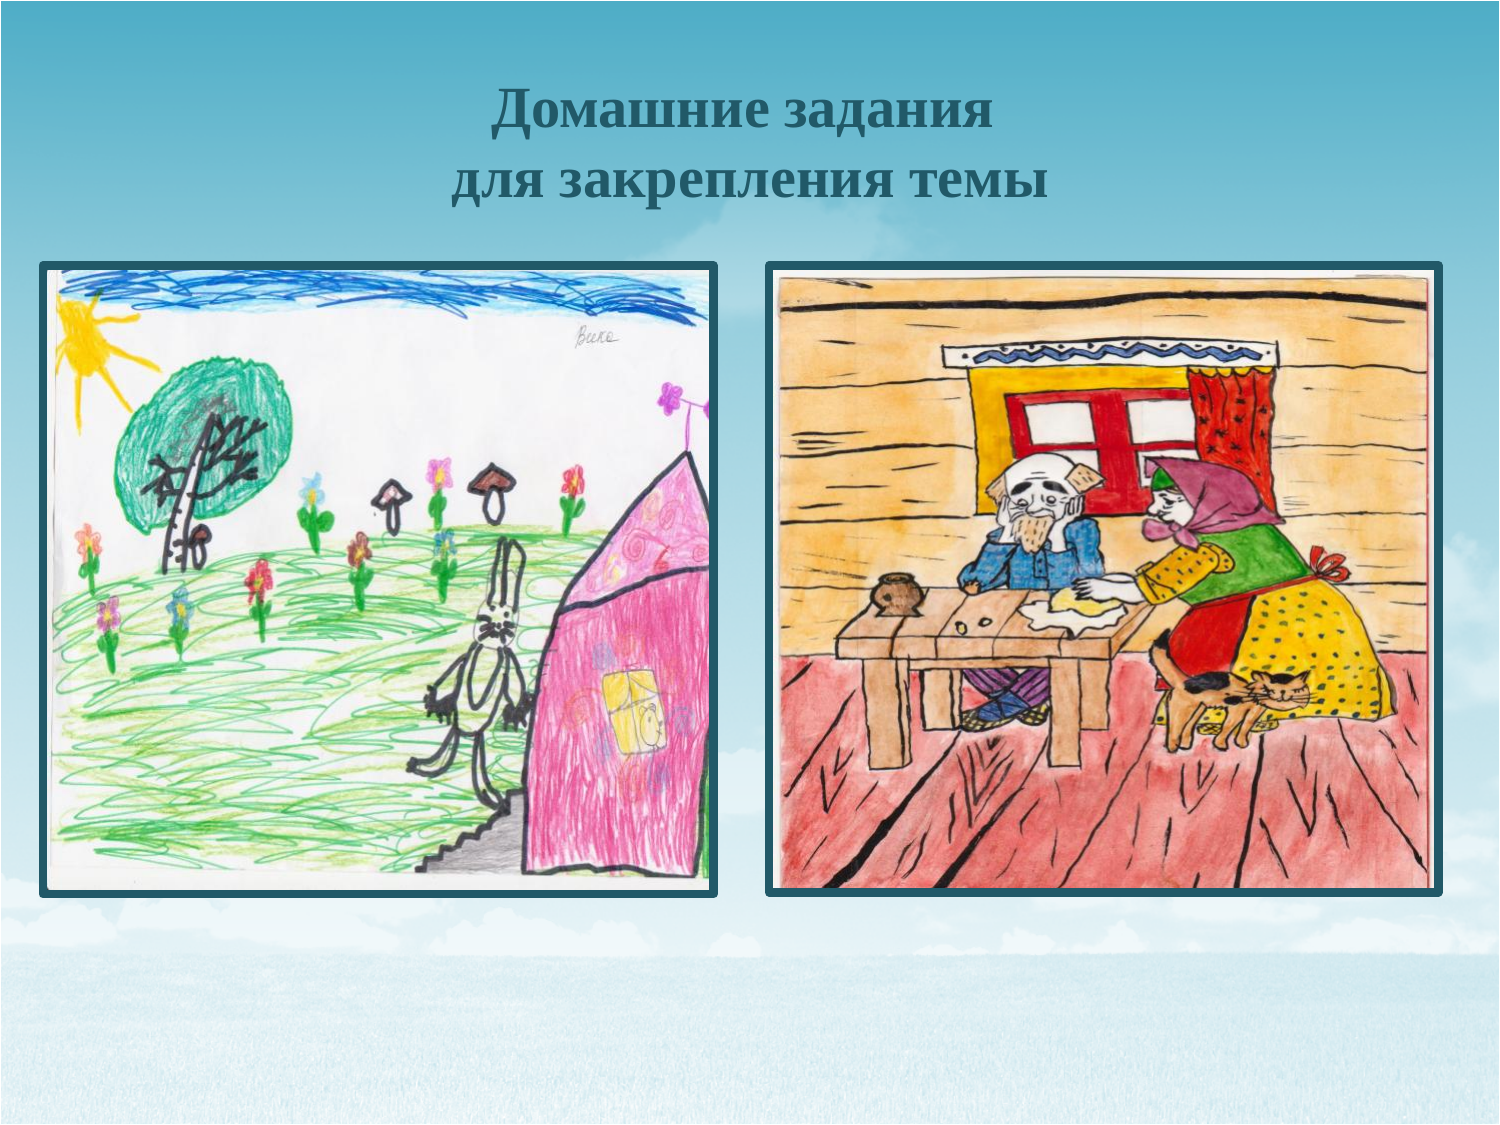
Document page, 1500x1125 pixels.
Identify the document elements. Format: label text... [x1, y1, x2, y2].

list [773, 269, 1435, 889]
title Домашние задания для закрепления темы [75, 45, 1425, 233]
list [46, 269, 710, 890]
